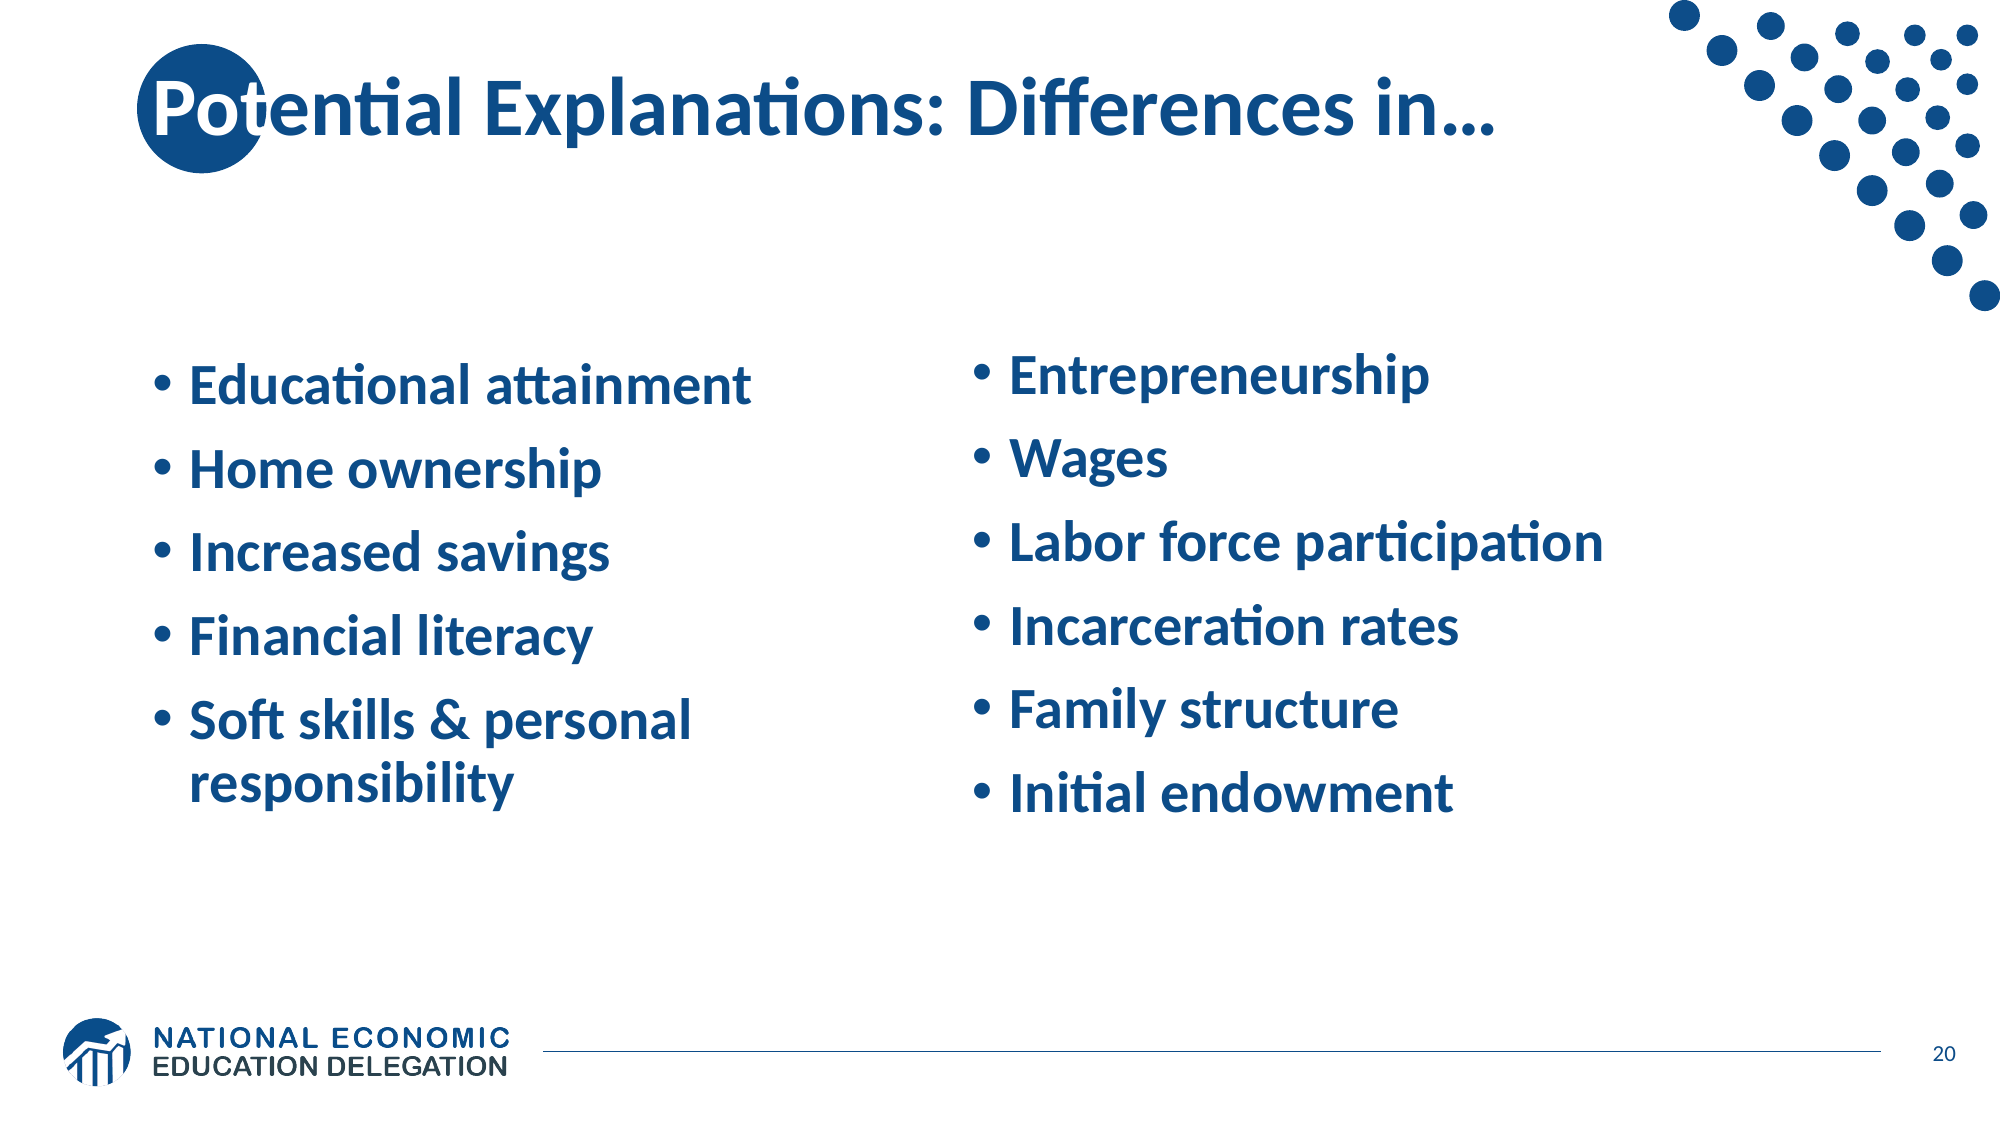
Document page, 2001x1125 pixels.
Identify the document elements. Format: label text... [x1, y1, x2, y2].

title Potential Explanations: Differences in… [137, 0, 1863, 218]
slide_number 20 [1521, 1022, 1972, 1082]
list Entrepreneurship Wages Labor force participation Incarceration rates Family structure Initial endowment [956, 240, 1950, 929]
list Educational attainment Home ownership Increased savings Financial literacy Soft skills & personal responsibility [137, 240, 956, 929]
picture [55, 1013, 520, 1091]
